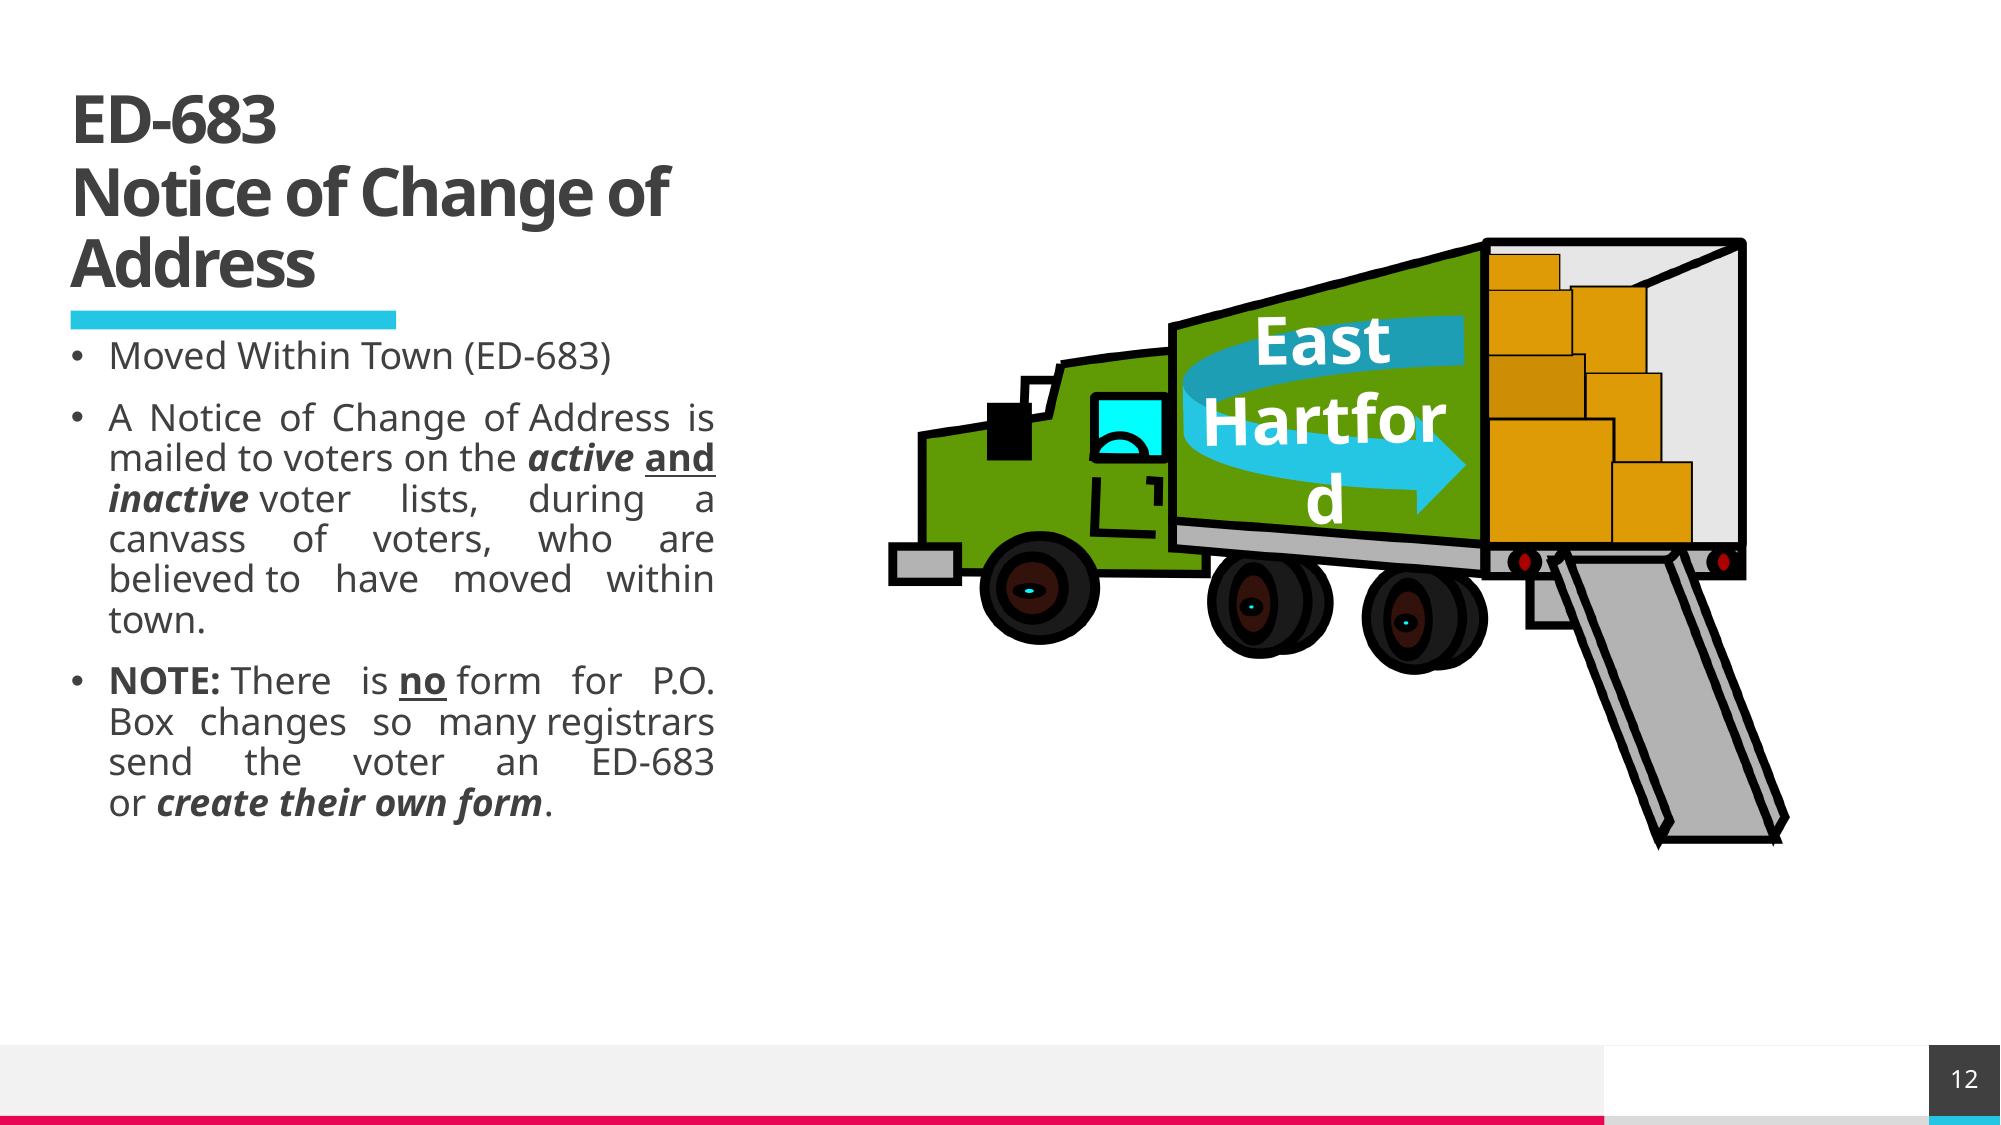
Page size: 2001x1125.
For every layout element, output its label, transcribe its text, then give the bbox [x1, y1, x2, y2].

title ED-683 Notice of Change of Address [70, 70, 820, 303]
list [785, 111, 1930, 921]
list Moved Within Town (ED-683) A Notice of Change of Address is mailed to voters on the active and inactive voter lists, during a canvass of voters, who are believed to have moved within town.​ NOTE: There is no form for P.O. Box changes so many registrars send the voter an ED-683 or create their own form.​ [70, 337, 716, 963]
slide_number 12 [1929, 1045, 2000, 1116]
